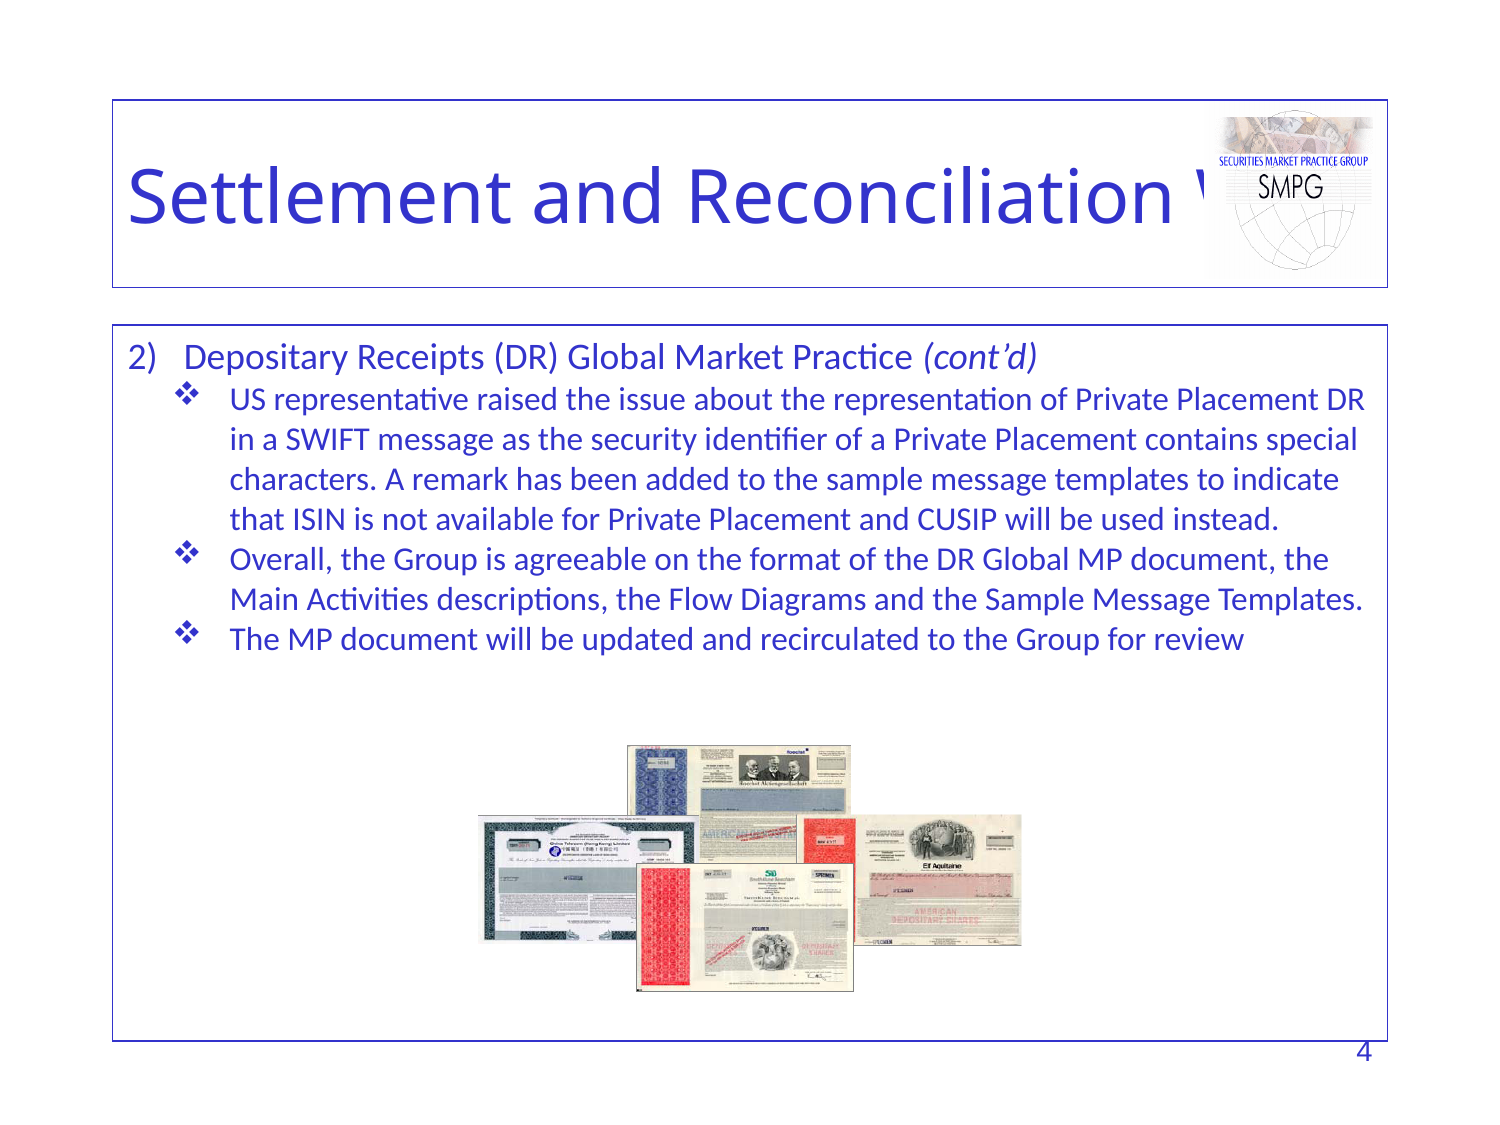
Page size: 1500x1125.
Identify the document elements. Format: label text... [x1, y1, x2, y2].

slide_number 4 [1074, 1024, 1388, 1101]
list Depositary Receipts (DR) Global Market Practice (cont’d) US representative raised the issue about the representation of Private Placement DR in a SWIFT message as the security identifier of a Private Placement contains special characters. A remark has been added to the sample message templates to indicate that ISIN is not available for Private Placement and CUSIP will be used instead. Overall, the Group is agreeable on the format of the DR Global MP document, the Main Activities descriptions, the Flow Diagrams and the Sample Message Templates. The MP document will be updated and recirculated to the Group for review [112, 324, 1388, 1042]
picture [448, 739, 1022, 994]
picture [1204, 101, 1386, 280]
title Settlement and Reconciliation WG [112, 99, 1388, 288]
